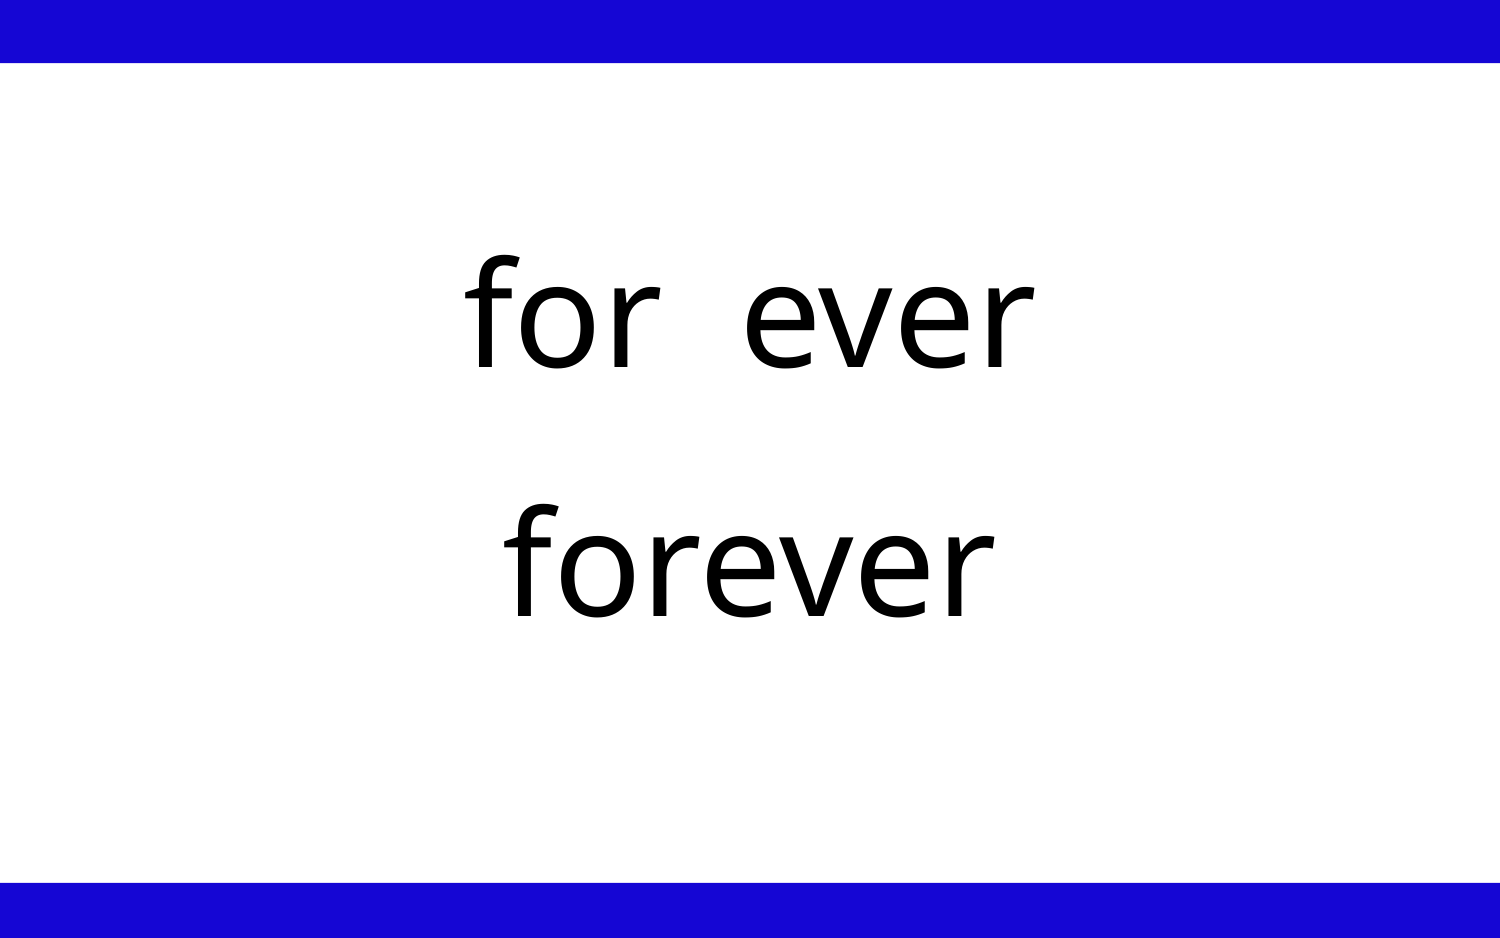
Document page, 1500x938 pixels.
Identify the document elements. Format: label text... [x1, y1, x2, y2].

text_box [0, 882, 1500, 938]
text_box for ever [0, 233, 1500, 408]
text_box forever [0, 481, 1500, 656]
text_box [0, 0, 1500, 64]
